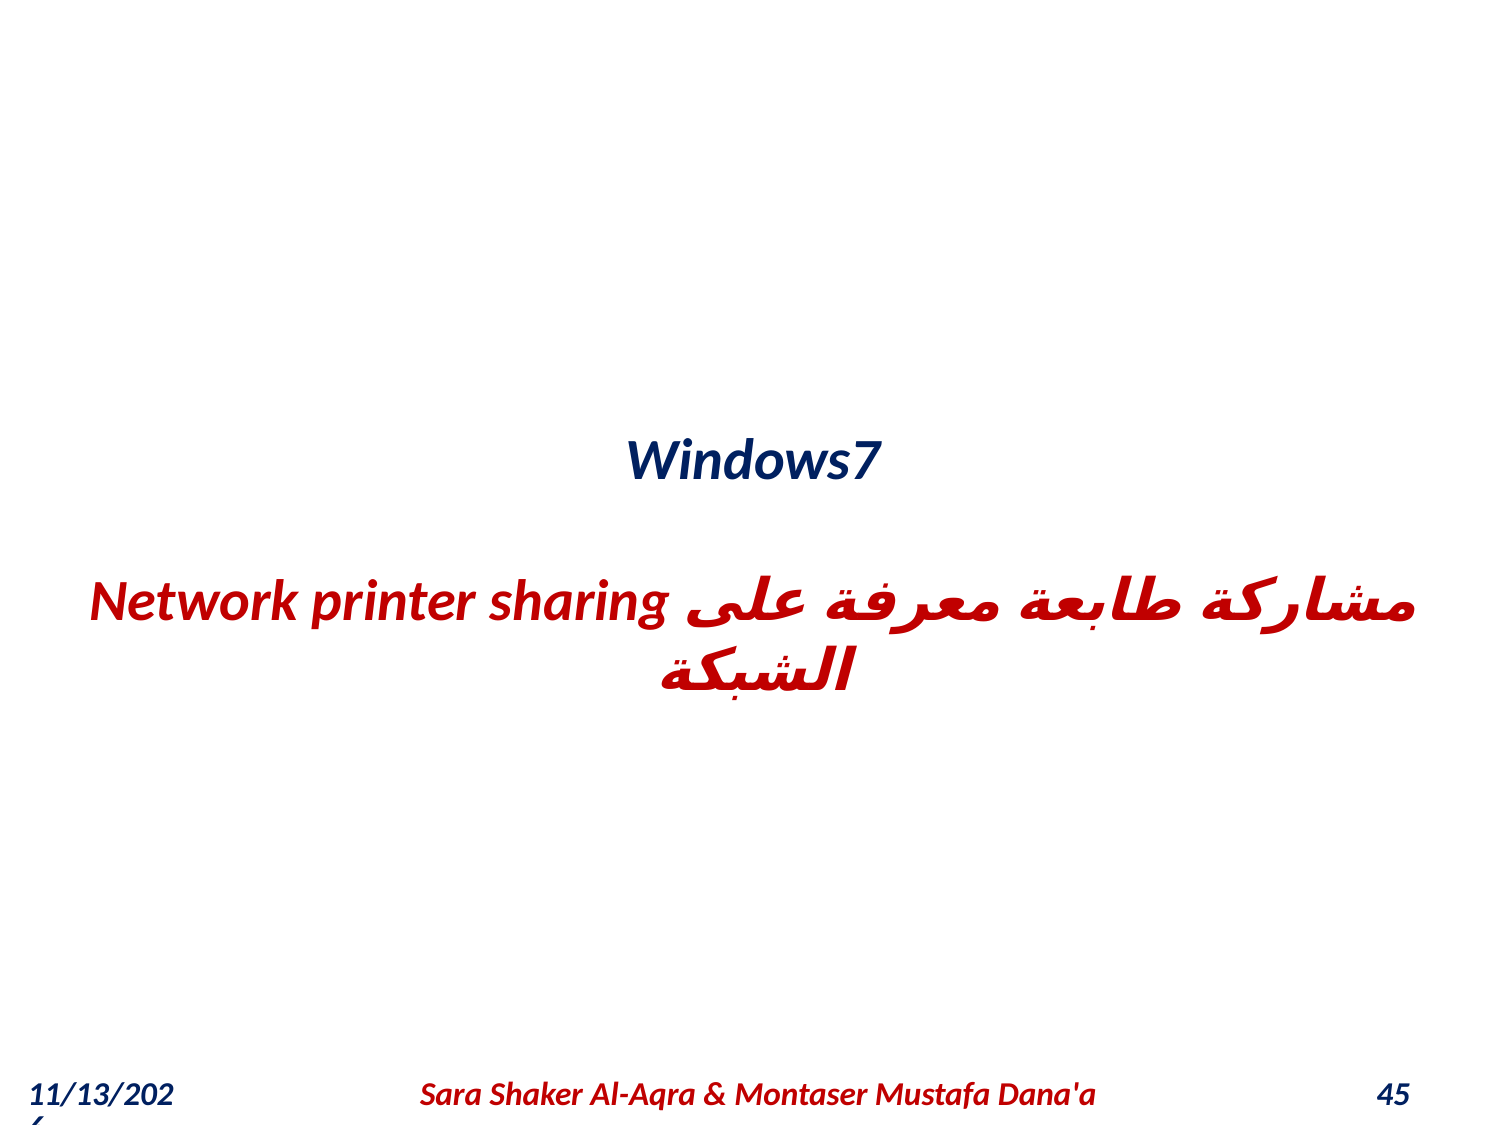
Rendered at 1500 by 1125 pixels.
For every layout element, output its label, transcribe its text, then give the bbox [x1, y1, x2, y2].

slide_number 45 [1125, 1062, 1425, 1123]
footer Sara Shaker Al-Aqra & Montaser Mustafa Dana'a [399, 1062, 1125, 1123]
text_box Windows7 Network printer sharing مشاركة طابعة معرفة على الشبكة [46, 414, 1460, 804]
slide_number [12, 1062, 200, 1123]
